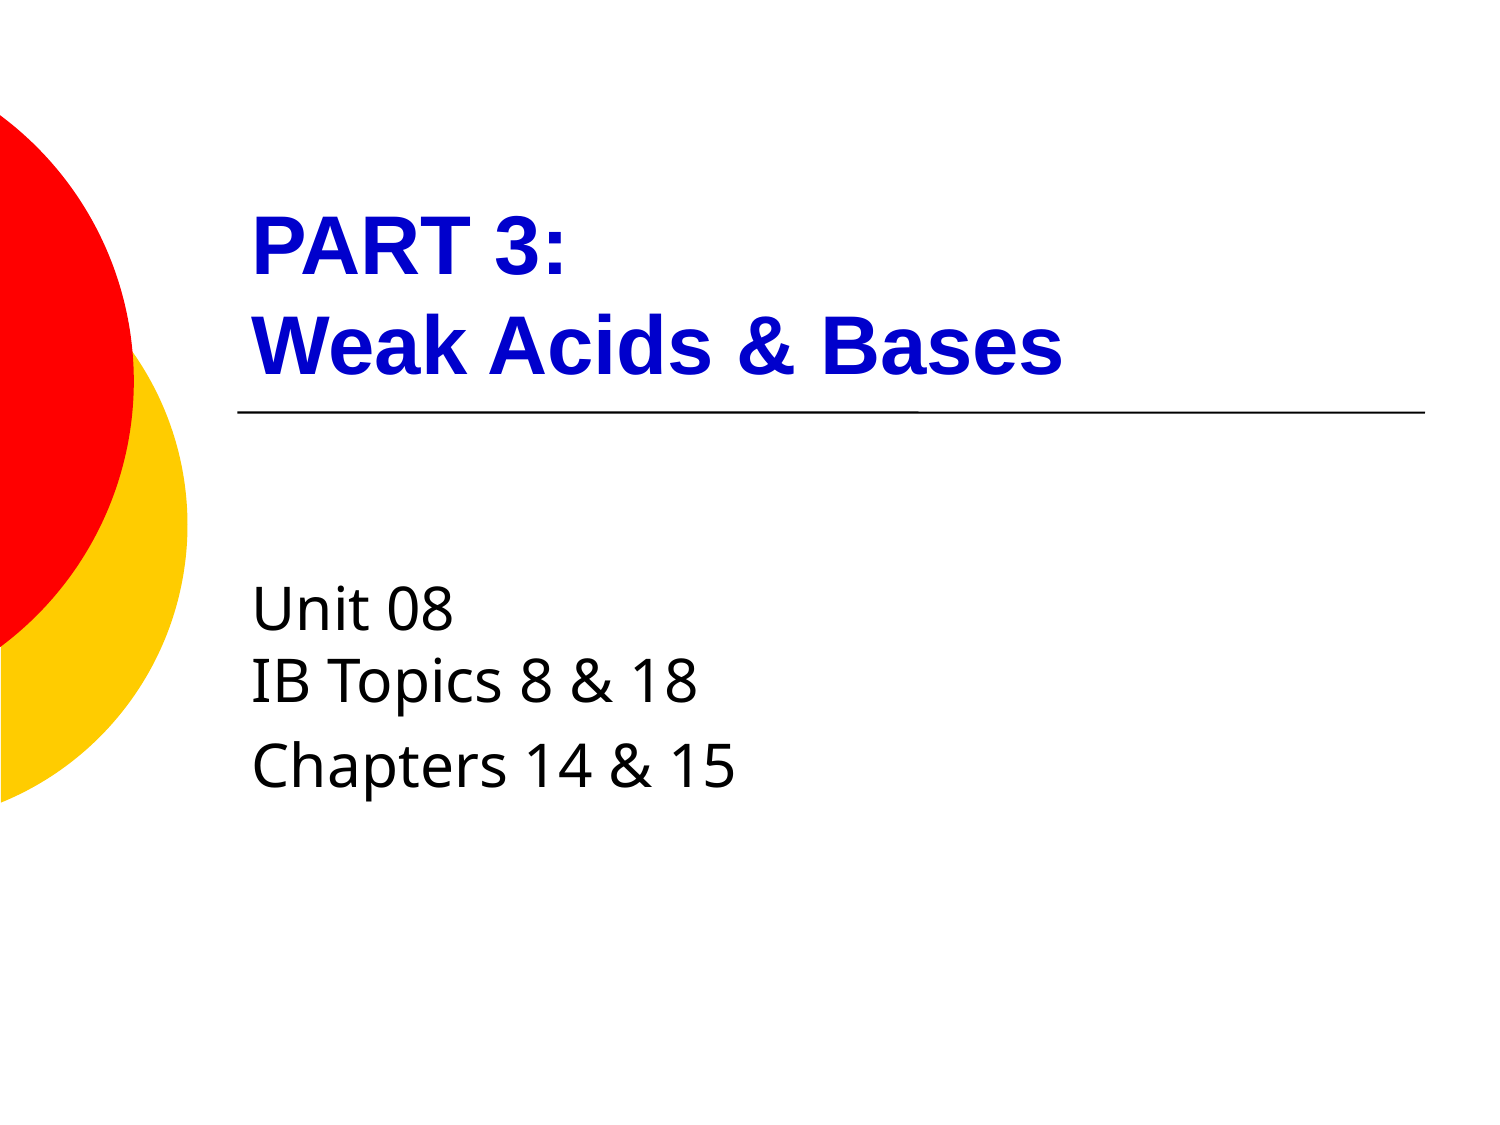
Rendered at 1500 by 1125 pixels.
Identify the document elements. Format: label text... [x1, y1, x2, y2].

subtitle Unit 08 IB Topics 8 & 18 Chapters 14 & 15 [236, 562, 1425, 850]
title PART 3: Weak Acids & Bases [236, 161, 1425, 399]
